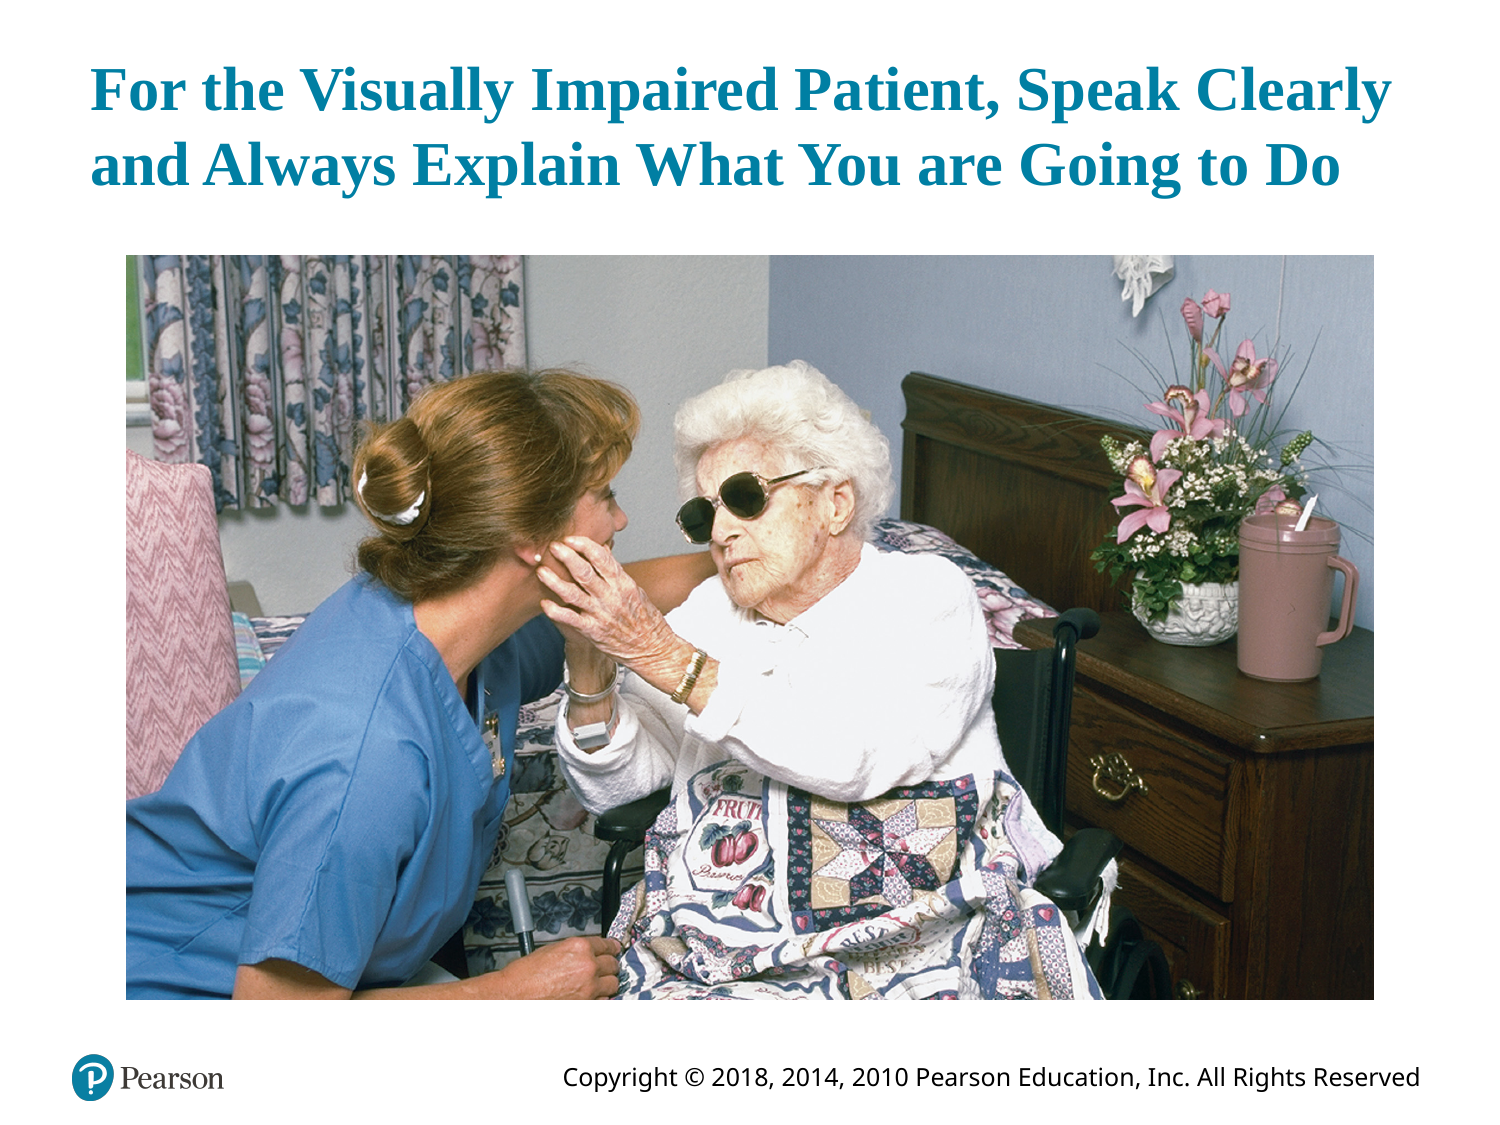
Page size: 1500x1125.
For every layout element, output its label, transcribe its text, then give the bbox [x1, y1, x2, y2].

picture [72, 1087, 83, 1101]
picture [126, 255, 1374, 1000]
title For the Visually Impaired Patient, Speak Clearly and Always Explain What You are Going to Do [75, 37, 1425, 213]
picture [98, 1054, 224, 1101]
picture [80, 1063, 106, 1088]
picture [72, 1054, 88, 1070]
